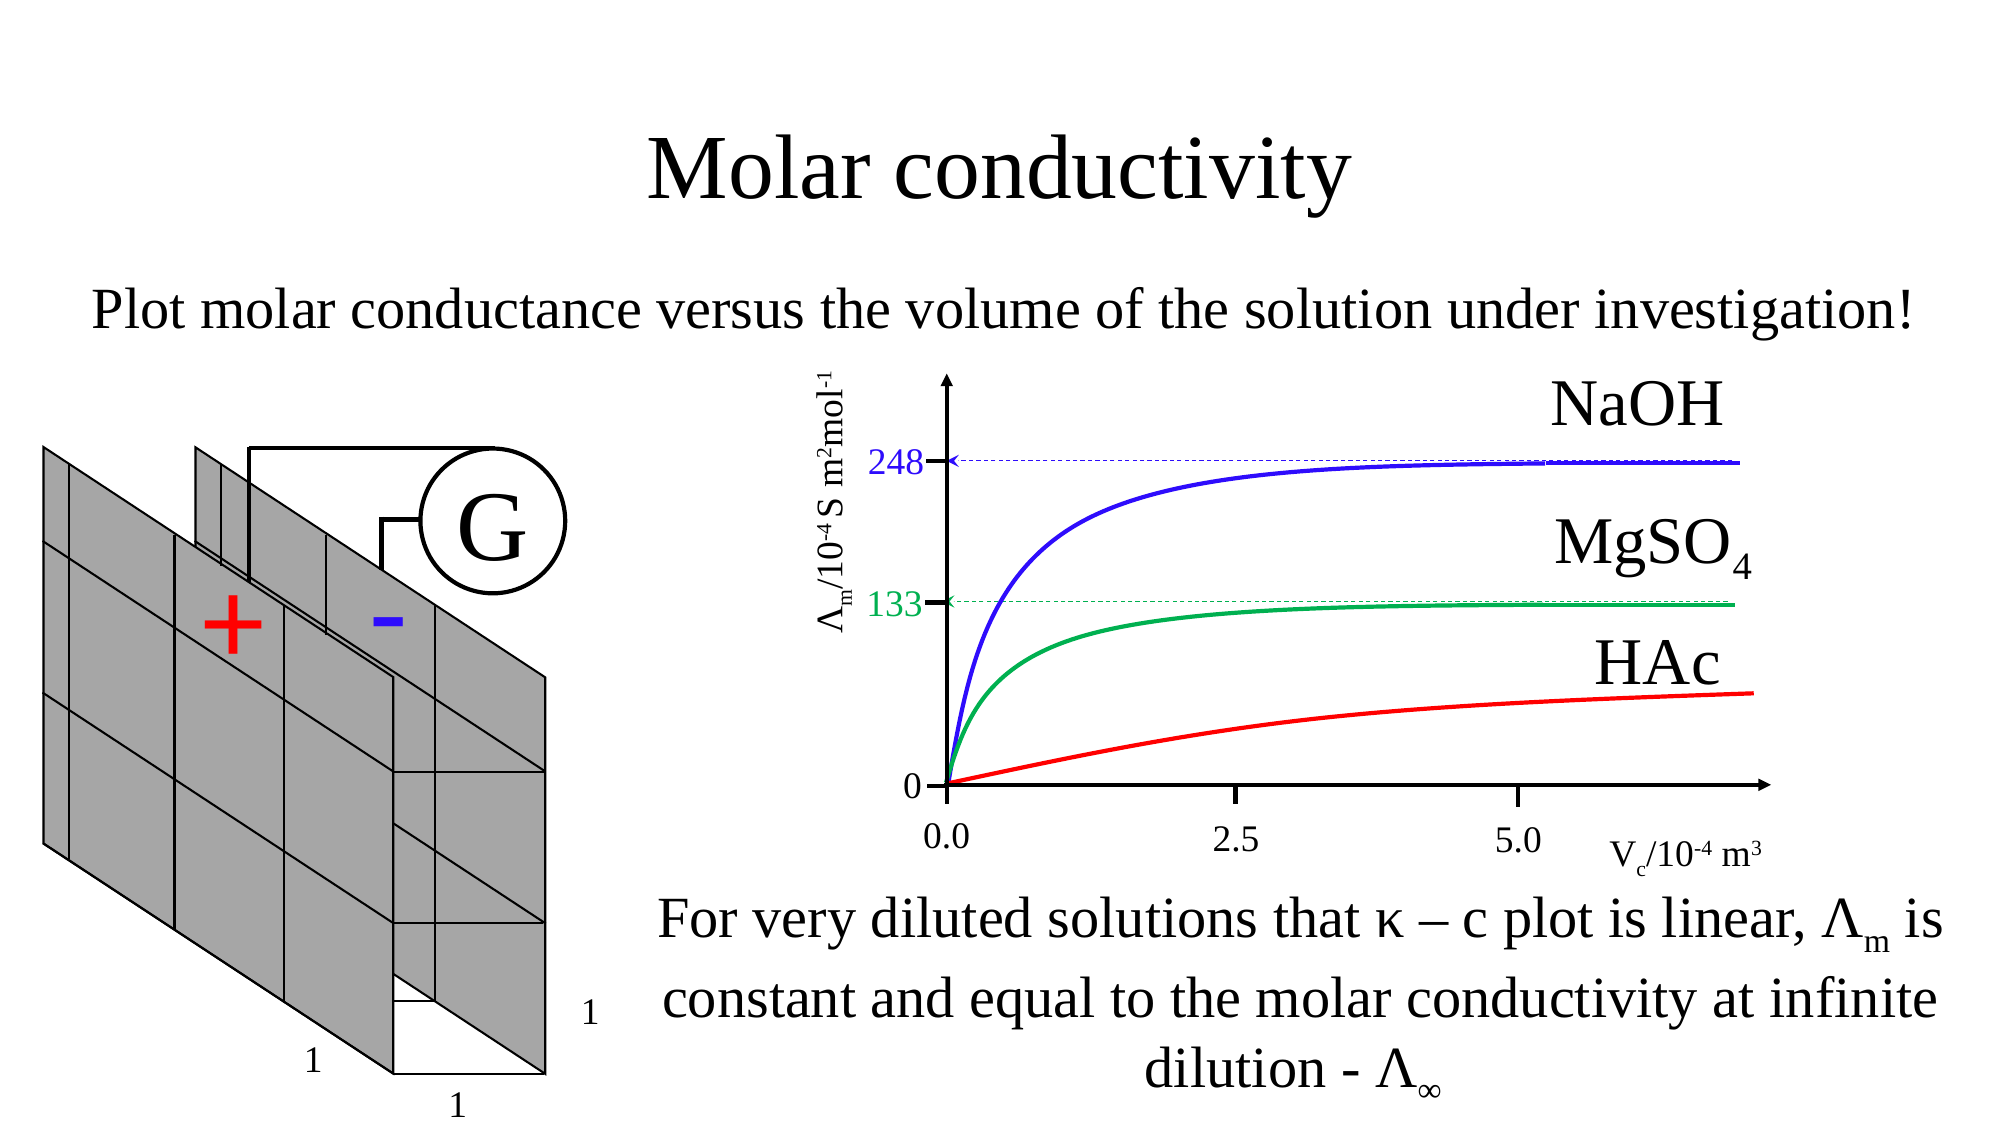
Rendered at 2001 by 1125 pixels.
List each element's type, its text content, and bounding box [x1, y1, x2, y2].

text_box For very diluted solutions that κ – c plot is linear, Λm is constant and equal to the molar conductivity at infinite dilution - Λ∞ [617, 871, 1983, 1116]
text_box Plot molar conductance versus the volume of the solution under investigation! [76, 262, 1932, 348]
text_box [42, 446, 615, 1125]
title Molar conductivity [137, 59, 1863, 278]
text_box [797, 343, 1781, 883]
